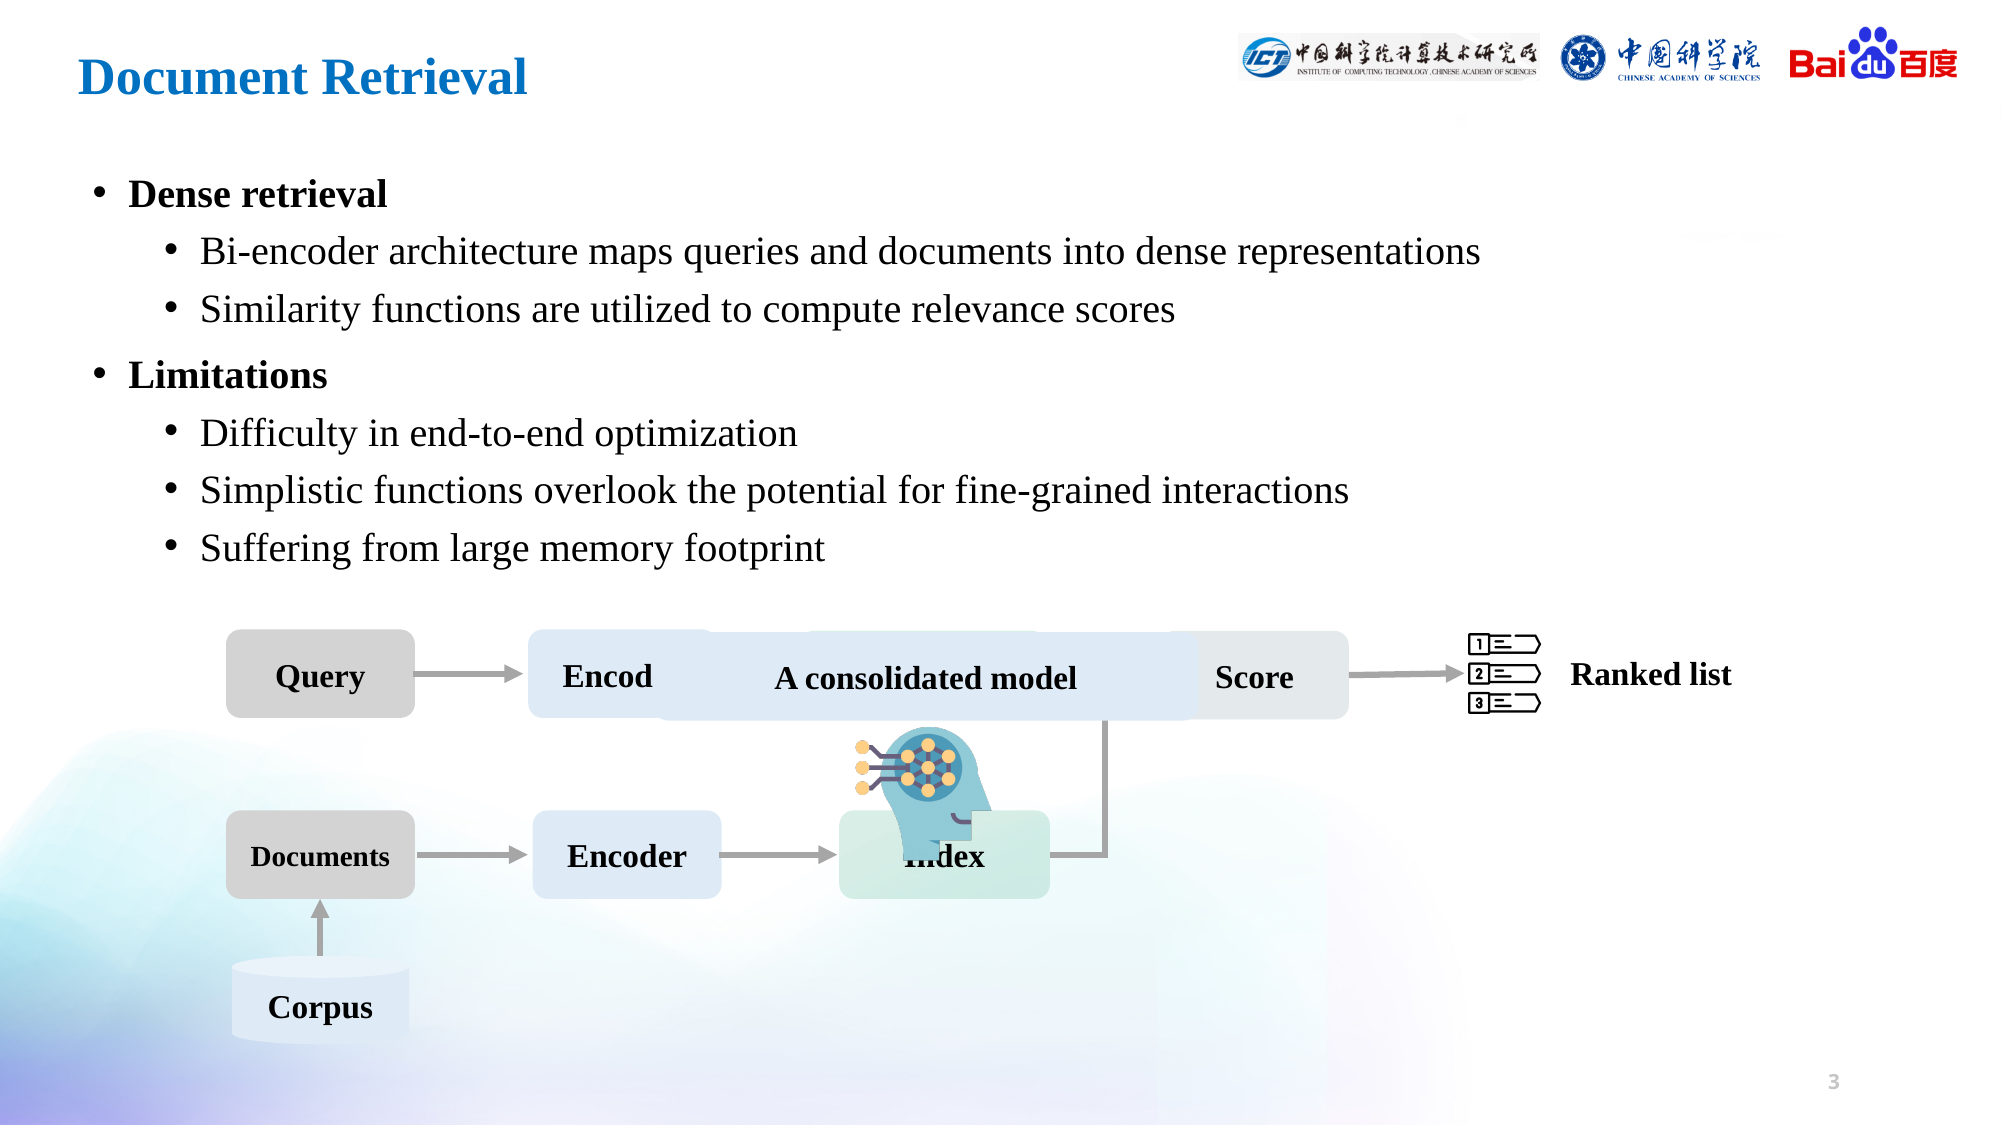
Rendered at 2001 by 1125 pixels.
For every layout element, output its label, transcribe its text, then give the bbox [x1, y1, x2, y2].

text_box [1049, 675, 1160, 855]
text_box Encoder [528, 629, 711, 718]
text_box Documents [226, 810, 415, 899]
text_box Corpus [231, 955, 410, 1045]
slide_number 3 [1795, 1072, 1855, 1094]
list Dense retrieval Bi-encoder architecture maps queries and documents into dense representations Similarity functions are utilized to compute relevance scores Limitations Difficulty in end-to-end optimization Simplistic functions overlook the potential for fine-grained interactions Suffering from large memory footprint [77, 159, 1914, 578]
text_box Query [226, 629, 415, 718]
text_box A consolidated model [653, 632, 1199, 721]
text_box Index [839, 810, 1050, 899]
text_box Encoder [532, 810, 722, 899]
text_box Score [1169, 630, 1349, 720]
list Document Retrieval [77, 49, 1467, 107]
picture [0, 0, 2001, 1125]
text_box Ranked list [1555, 645, 1792, 700]
